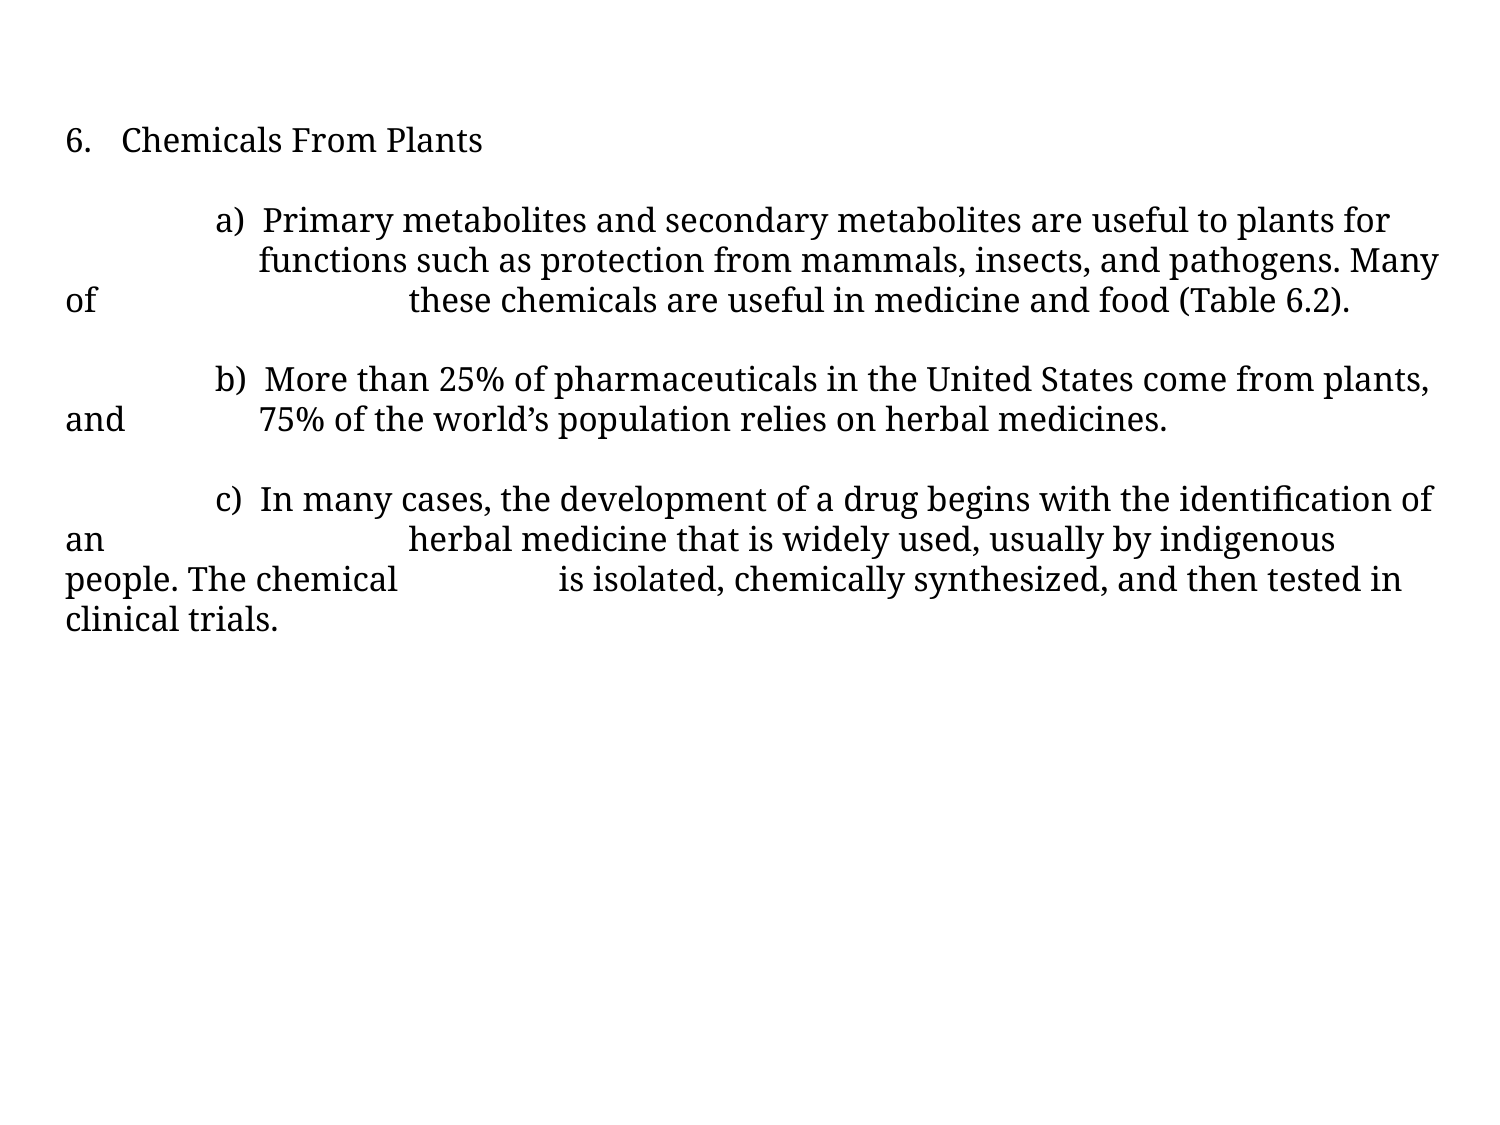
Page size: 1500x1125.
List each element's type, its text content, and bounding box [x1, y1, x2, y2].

text_box Chemicals From Plants a) Primary metabolites and secondary metabolites are useful to plants for functions such as protection from mammals, insects, and pathogens. Many of these chemicals are useful in medicine and food (Table 6.2). b) More than 25% of pharmaceuticals in the United States come from plants, and 75% of the world’s population relies on herbal medicines. c) In many cases, the development of a drug begins with the identification of an herbal medicine that is widely used, usually by indigenous people. The chemical is isolated, chemically synthesized, and then tested in clinical trials. [49, 111, 1463, 691]
